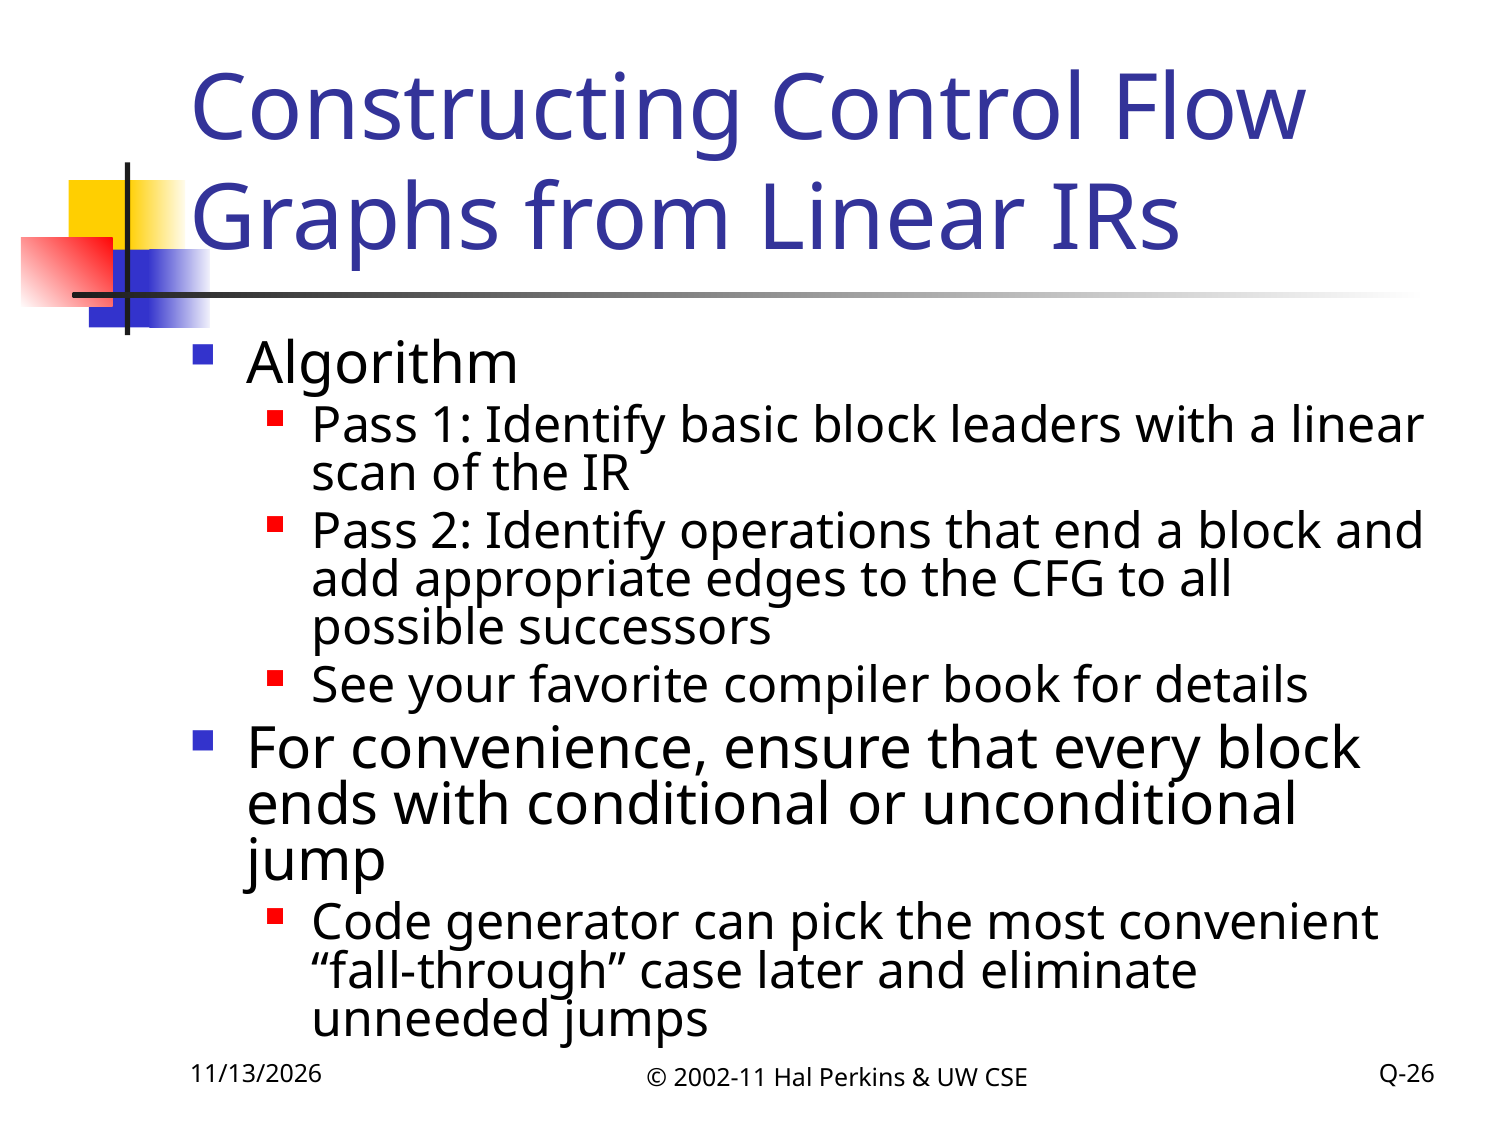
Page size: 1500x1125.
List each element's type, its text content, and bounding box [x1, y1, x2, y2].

footer © 2002-11 Hal Perkins & UW CSE [599, 1023, 1076, 1100]
slide_number Q-26 [1137, 1023, 1451, 1100]
title Constructing Control Flow Graphs from Linear IRs [174, 35, 1454, 275]
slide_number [174, 1023, 488, 1100]
list Algorithm Pass 1: Identify basic block leaders with a linear scan of the IR Pass 2: Identify operations that end a block and add appropriate edges to the CFG to all possible successors See your favorite compiler book for details For convenience, ensure that every block ends with conditional or unconditional jump Code generator can pick the most convenient “fall-through” case later and eliminate unneeded jumps [174, 331, 1450, 1006]
